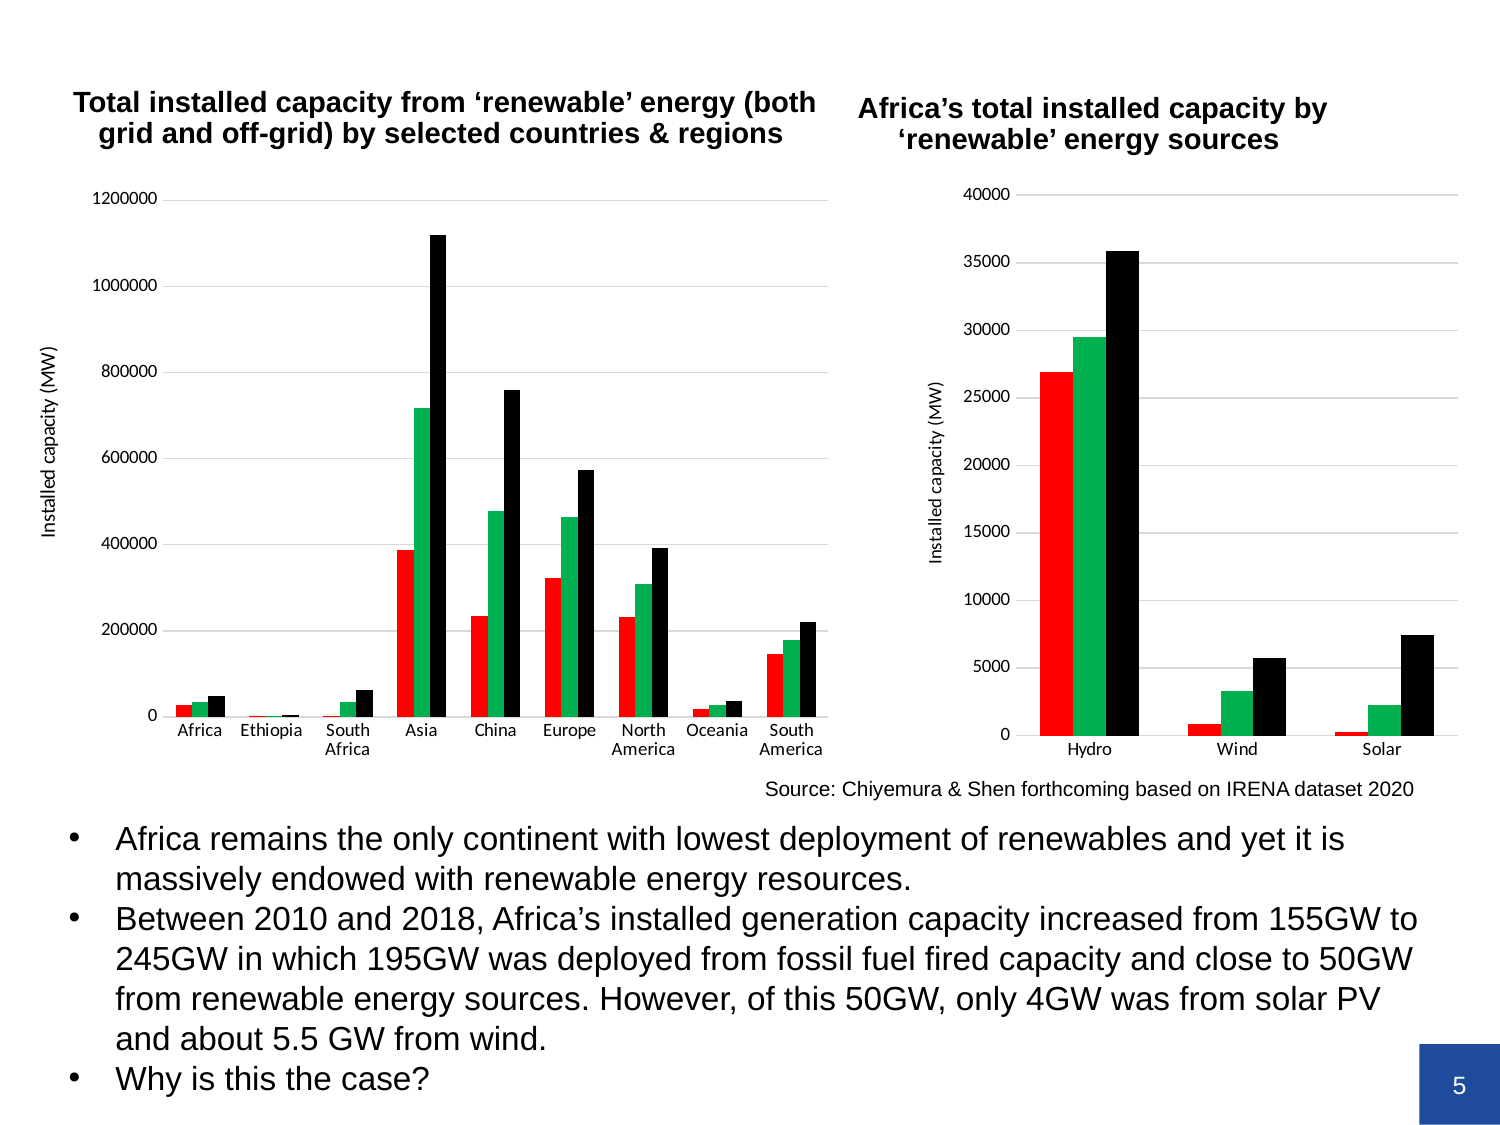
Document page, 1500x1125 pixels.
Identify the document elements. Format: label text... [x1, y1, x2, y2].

list Total installed capacity from ‘renewable’ energy (both grid and off-grid) by selected countries & regions [53, 73, 831, 161]
text_box Africa remains the only continent with lowest deployment of renewables and yet it is massively endowed with renewable energy resources. Between 2010 and 2018, Africa’s installed generation capacity increased from 155GW to 245GW in which 195GW was deployed from fossil fuel fired capacity and close to 50GW from renewable energy sources. However, of this 50GW, only 4GW was from solar PV and about 5.5 GW from wind. Why is this the case? [53, 809, 1447, 1105]
text_box Africa’s total installed capacity by ‘renewable’ energy sources [844, 102, 1336, 144]
text_box Source: Chiyemura & Shen forthcoming based on IRENA dataset 2020 [750, 768, 1500, 809]
chart [15, 179, 845, 773]
chart [894, 173, 1470, 773]
